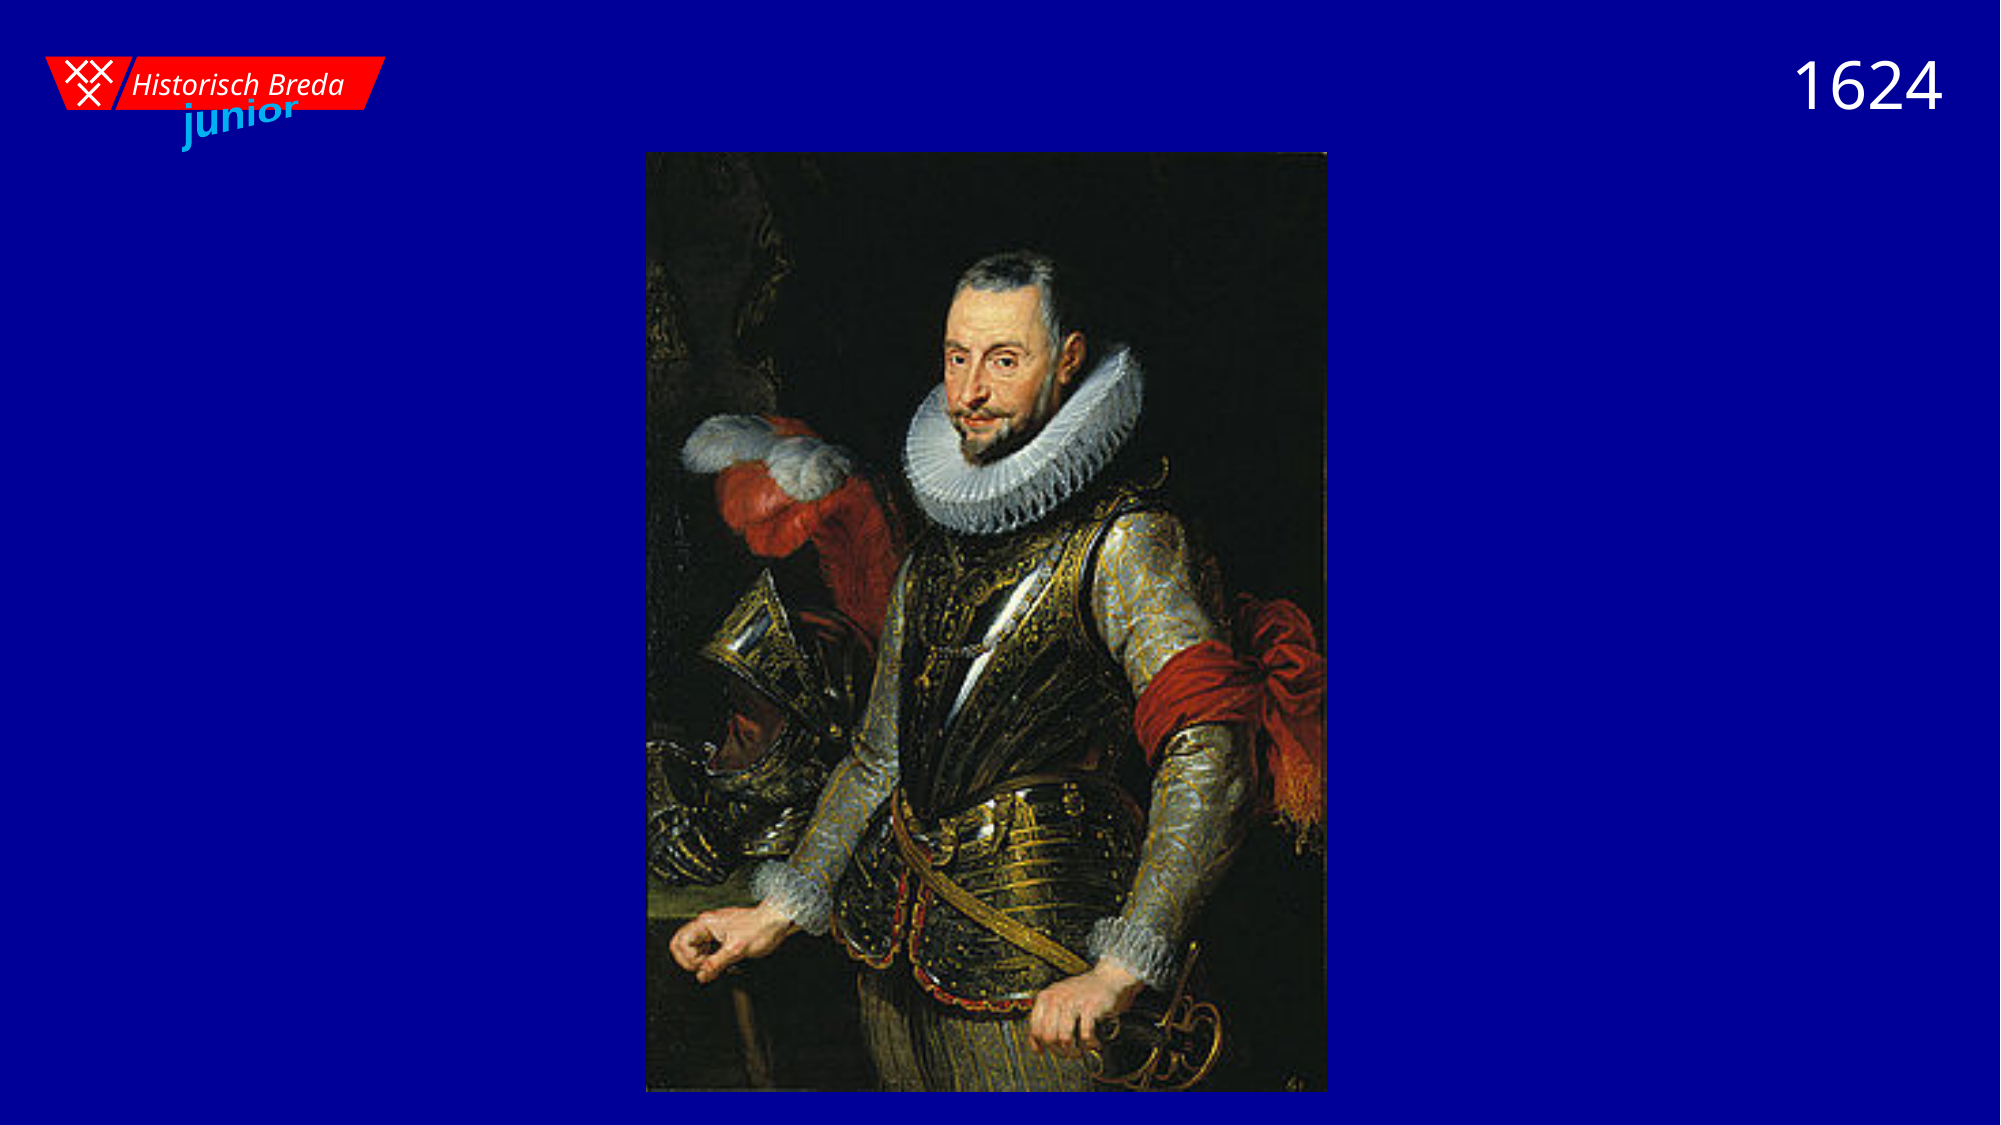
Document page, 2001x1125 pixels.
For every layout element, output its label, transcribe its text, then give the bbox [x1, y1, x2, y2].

picture [645, 152, 1327, 1092]
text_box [45, 56, 386, 110]
text_box 1624 [425, 35, 1959, 131]
